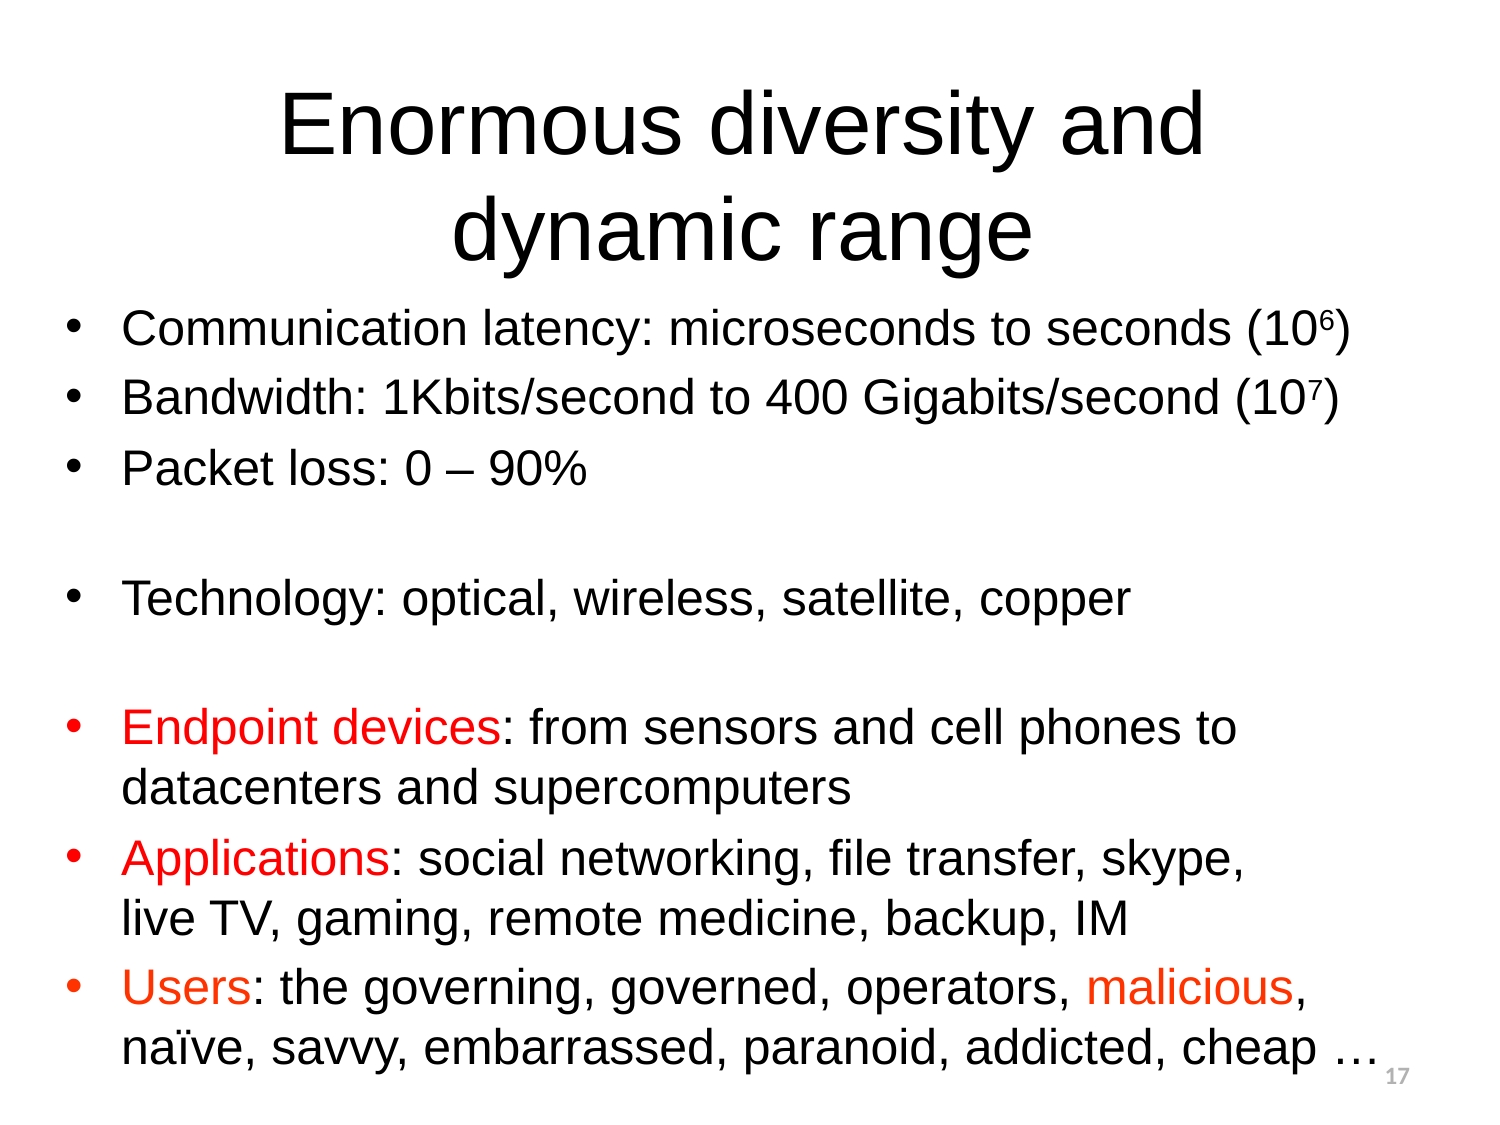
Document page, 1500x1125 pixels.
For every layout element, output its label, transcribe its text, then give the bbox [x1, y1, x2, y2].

title Enormous diversity and dynamic range [0, 57, 1500, 288]
list Communication latency: microseconds to seconds (106) Bandwidth: 1Kbits/second to 400 Gigabits/second (107) Packet loss: 0 – 90% Technology: optical, wireless, satellite, copper Endpoint devices: from sensors and cell phones to datacenters and supercomputers Applications: social networking, file transfer, skype, live TV, gaming, remote medicine, backup, IM Users: the governing, governed, operators, malicious, naïve, savvy, embarrassed, paranoid, addicted, cheap … [50, 287, 1500, 1088]
slide_number 17 [1074, 1044, 1425, 1105]
